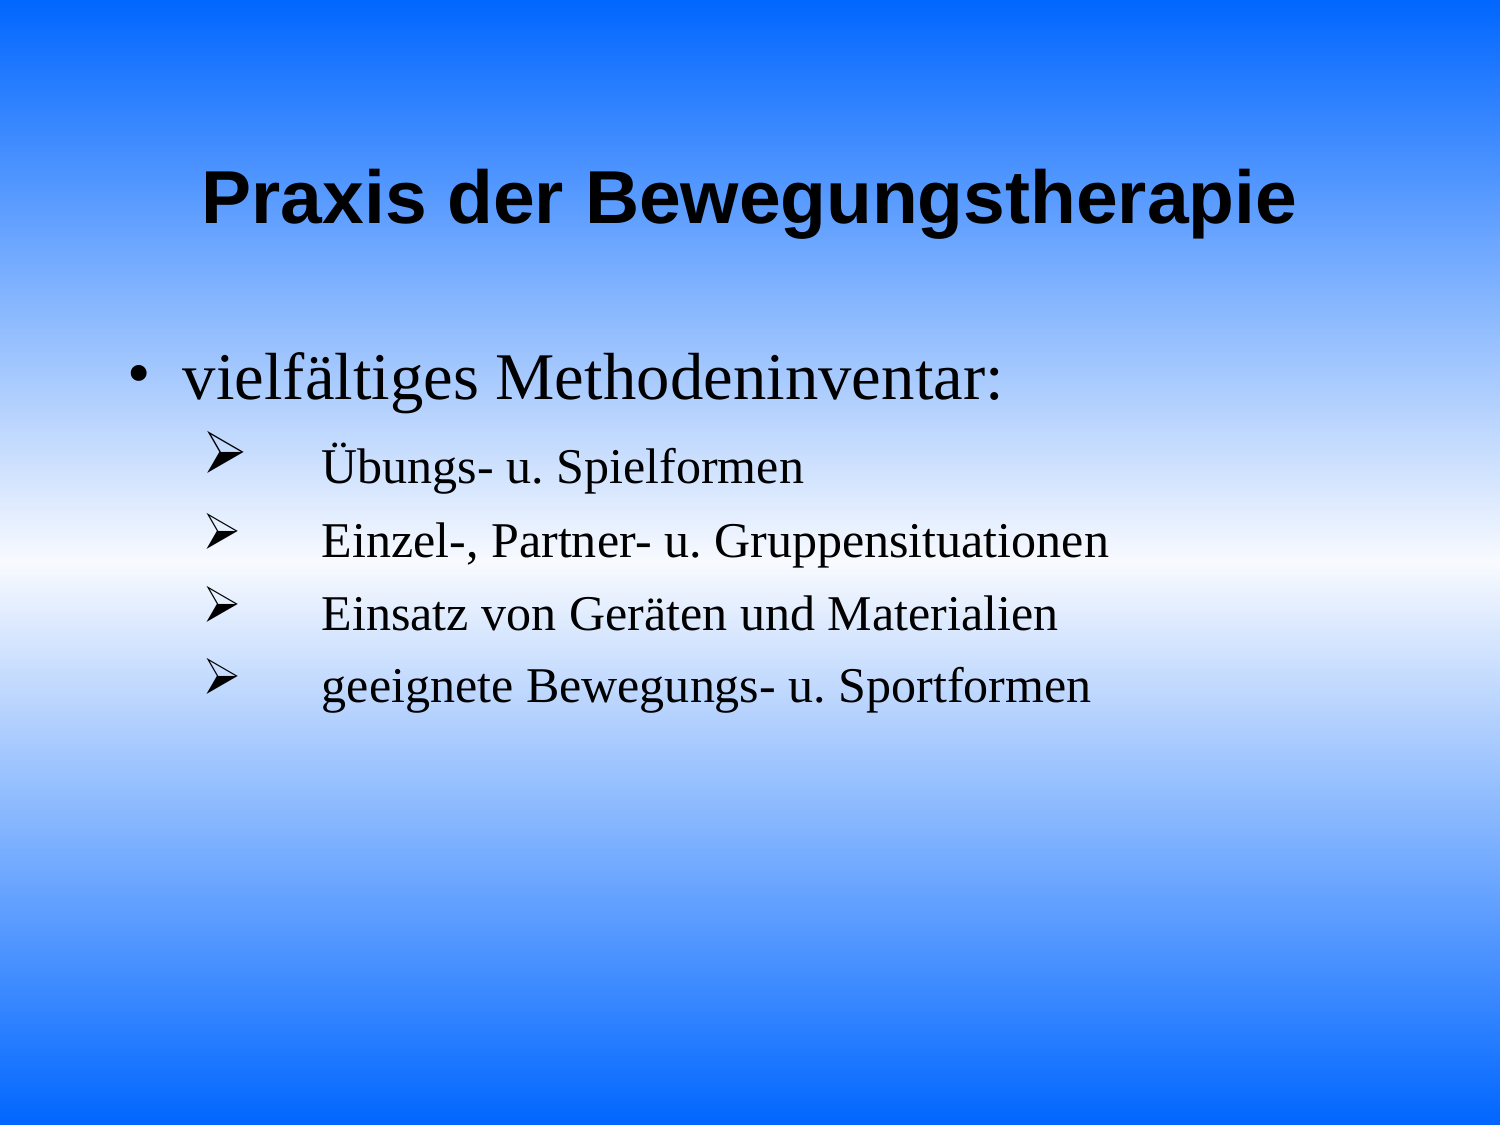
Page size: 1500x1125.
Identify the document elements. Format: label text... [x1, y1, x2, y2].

list vielfältiges Methodeninventar: Übungs- u. Spielformen Einzel-, Partner- u. Gruppensituationen Einsatz von Geräten und Materialien geeignete Bewegungs- u. Sportformen [112, 324, 1388, 1001]
title Praxis der Bewegungstherapie [112, 99, 1388, 288]
